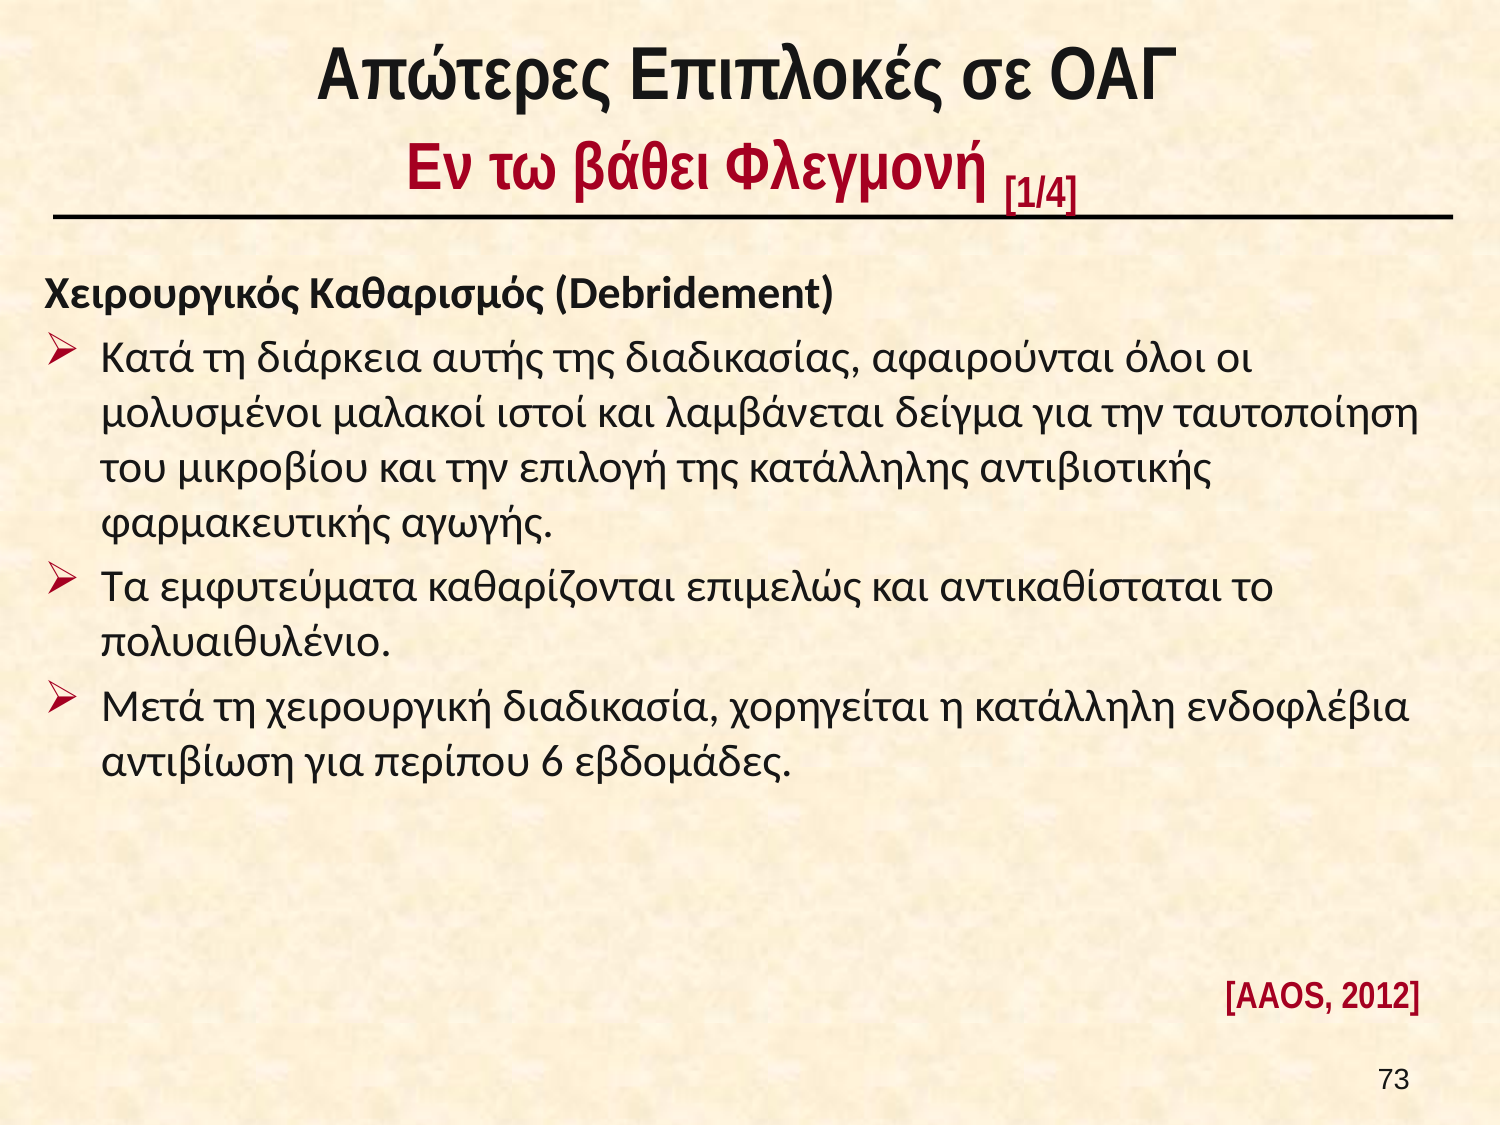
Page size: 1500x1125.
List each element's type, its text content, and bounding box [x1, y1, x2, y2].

picture [0, 0, 1500, 1125]
title Απώτερες Επιπλοκές σε ΟΑΓ Εν τω βάθει Φλεγμονή [1/4] [17, 30, 1477, 211]
list Χειρουργικός Καθαρισμός (Debridement) Κατά τη διάρκεια αυτής της διαδικασίας, αφαιρούνται όλοι οι μολυσμένοι μαλακοί ιστοί και λαμβάνεται δείγμα για την ταυτοποίηση του μικροβίου και την επιλογή της κατάλληλης αντιβιοτικής φαρμακευτικής αγωγής. Τα εμφυτεύματα καθαρίζονται επιμελώς και αντικαθίσταται το πολυαιθυλένιο. Μετά τη χειρουργική διαδικασία, χορηγείται η κατάλληλη ενδοφλέβια αντιβίωση για περίπου 6 εβδομάδες. [29, 255, 1459, 847]
slide_number 72 [1074, 1024, 1426, 1103]
text_box [AAOS, 2012] [1210, 964, 1495, 1024]
